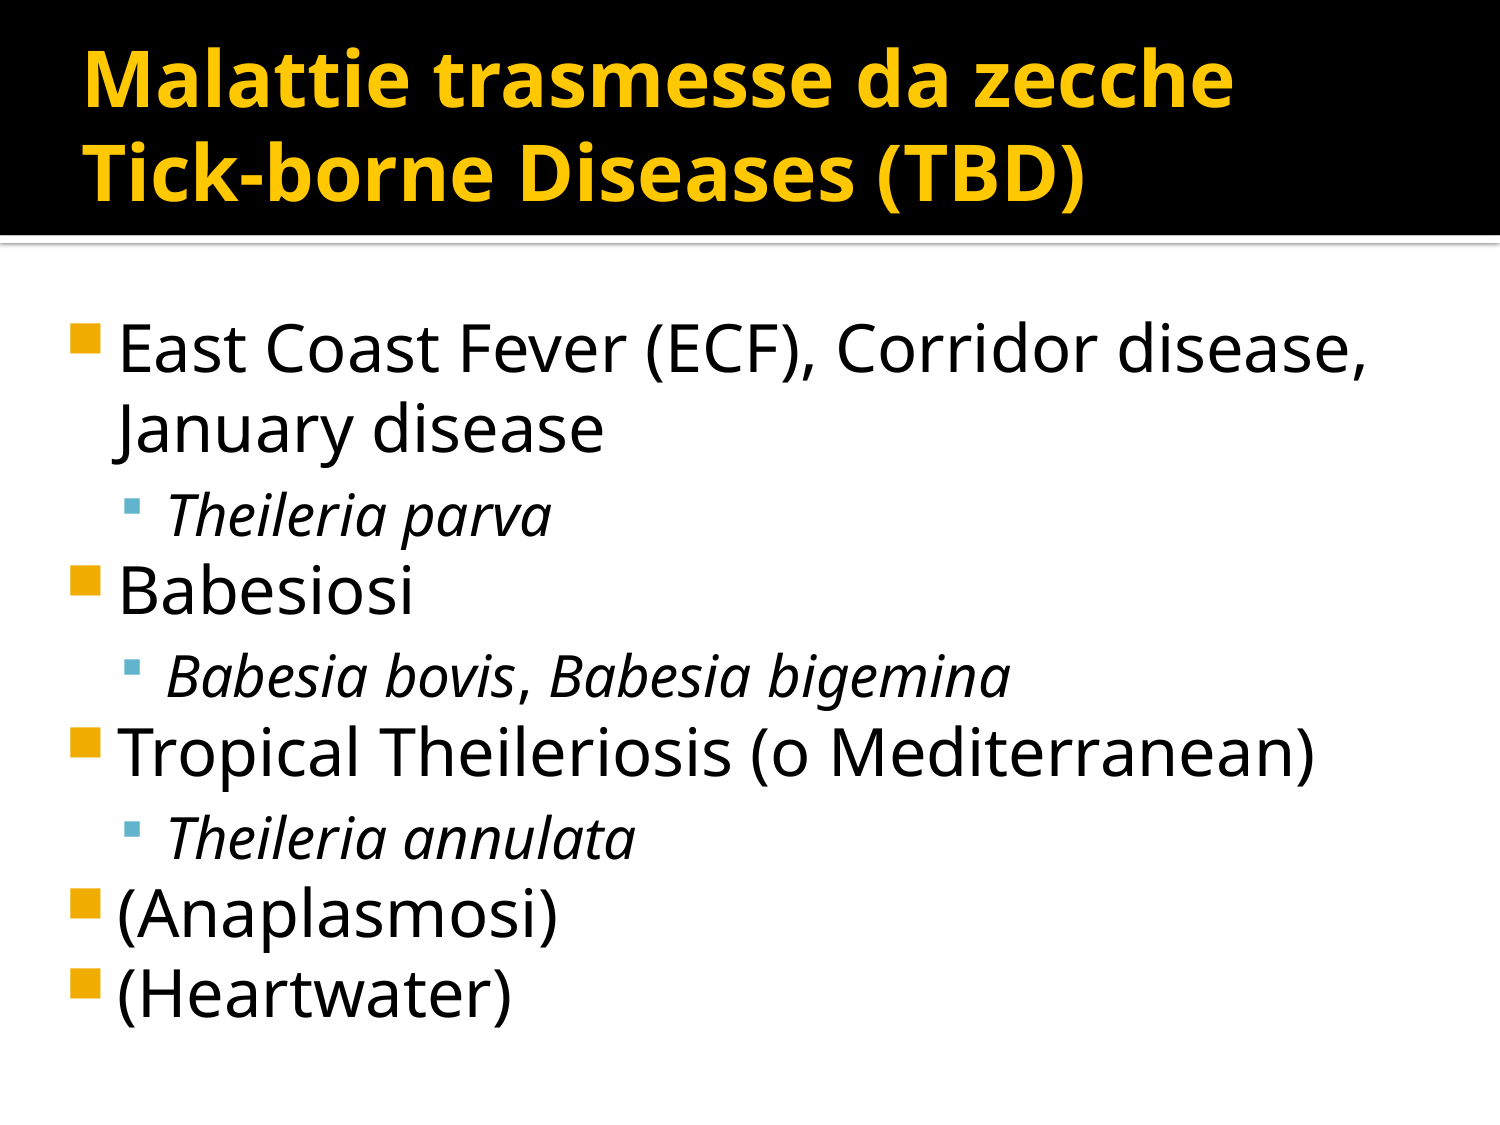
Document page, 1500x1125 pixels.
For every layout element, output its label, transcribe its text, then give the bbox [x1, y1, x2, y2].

list East Coast Fever (ECF), Corridor disease, January disease Theileria parva Babesiosi Babesia bovis, Babesia bigemina Tropical Theileriosis (o Mediterranean) Theileria annulata (Anaplasmosi) (Heartwater) [36, 290, 1468, 1051]
title Malattie trasmesse da zecche Tick-borne Diseases (TBD) [66, 22, 1466, 224]
